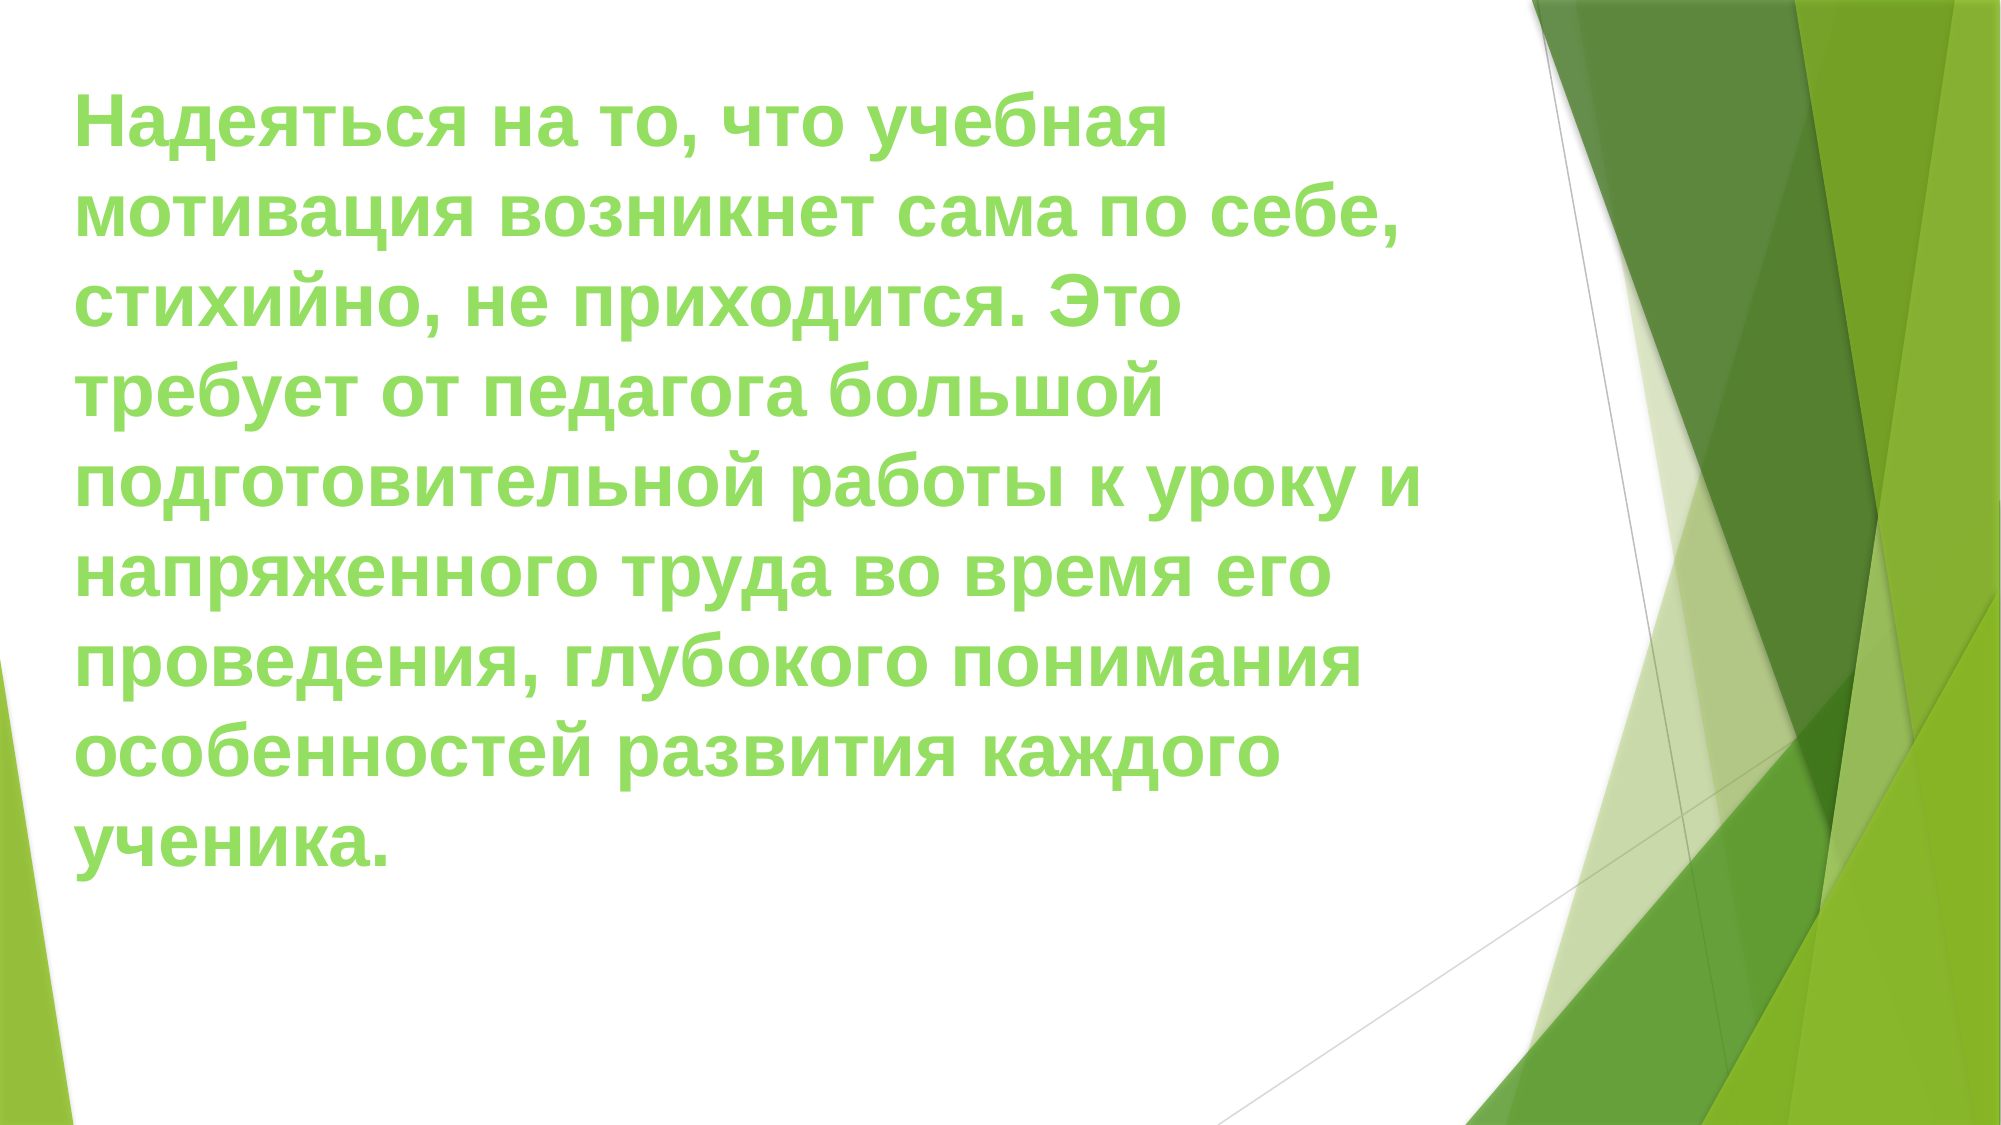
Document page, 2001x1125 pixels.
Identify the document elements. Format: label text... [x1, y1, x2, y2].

text_box Надеяться на то, что учебная мотивация возникнет сама по себе, стихийно, не приходится. Это требует от педагога большой подготовительной работы к уроку и напряженного труда во время его проведения, глубокого понимания особенностей развития каждого ученика. [58, 64, 1500, 890]
